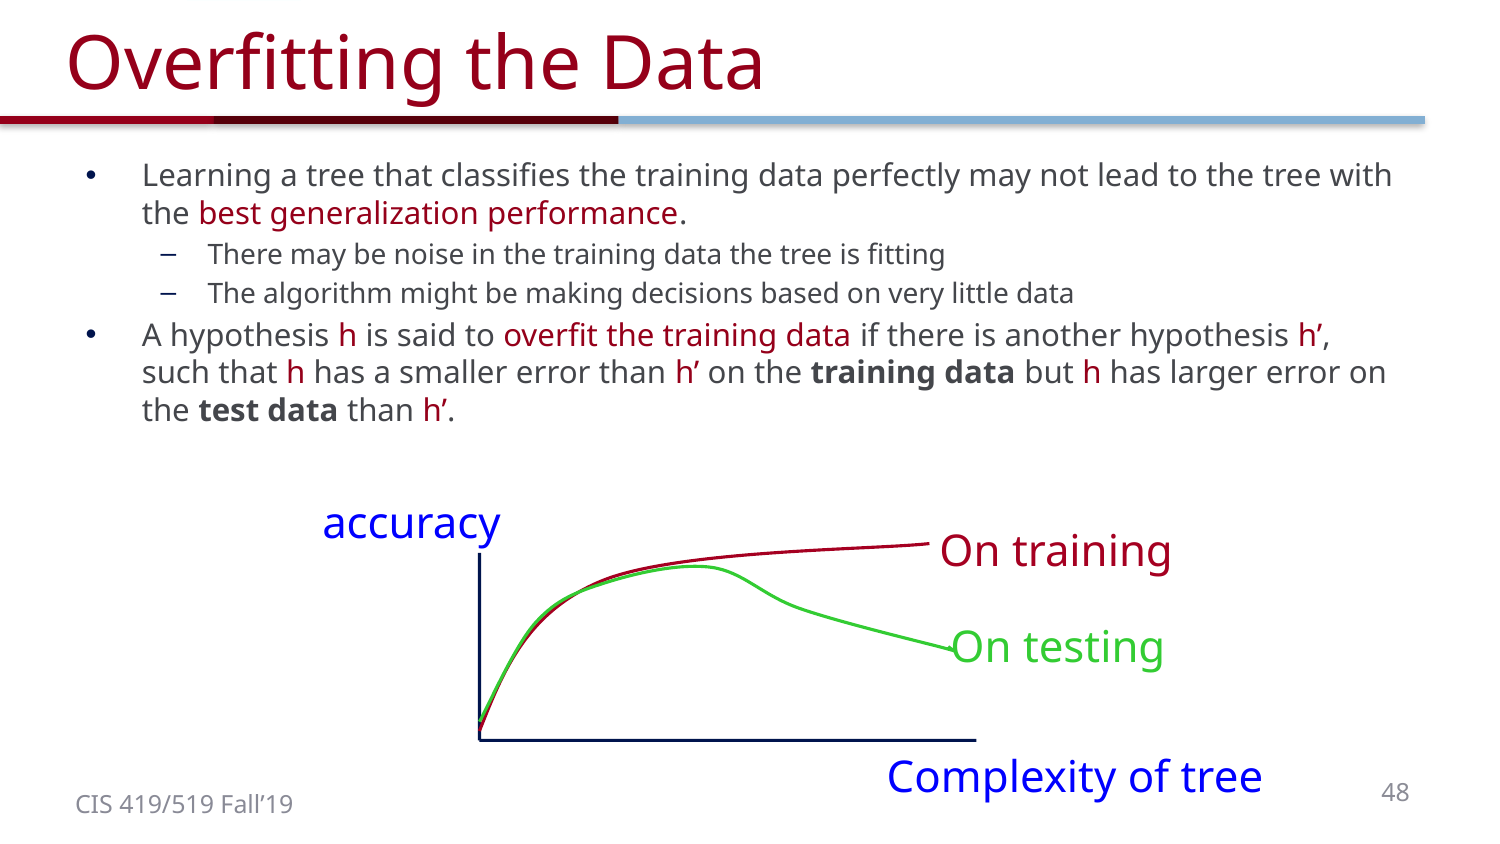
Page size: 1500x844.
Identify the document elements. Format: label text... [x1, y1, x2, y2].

list Learning a tree that classifies the training data perfectly may not lead to the tree with the best generalization performance. There may be noise in the training data the tree is fitting The algorithm might be making decisions based on very little data A hypothesis h is said to overfit the training data if there is another hypothesis h’, such that h has a smaller error than h’ on the training data but h has larger error on the test data than h’. [70, 148, 1421, 754]
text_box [318, 487, 1262, 810]
title Overfitting the Data [50, 2, 1401, 117]
slide_number 48 [1263, 770, 1425, 816]
